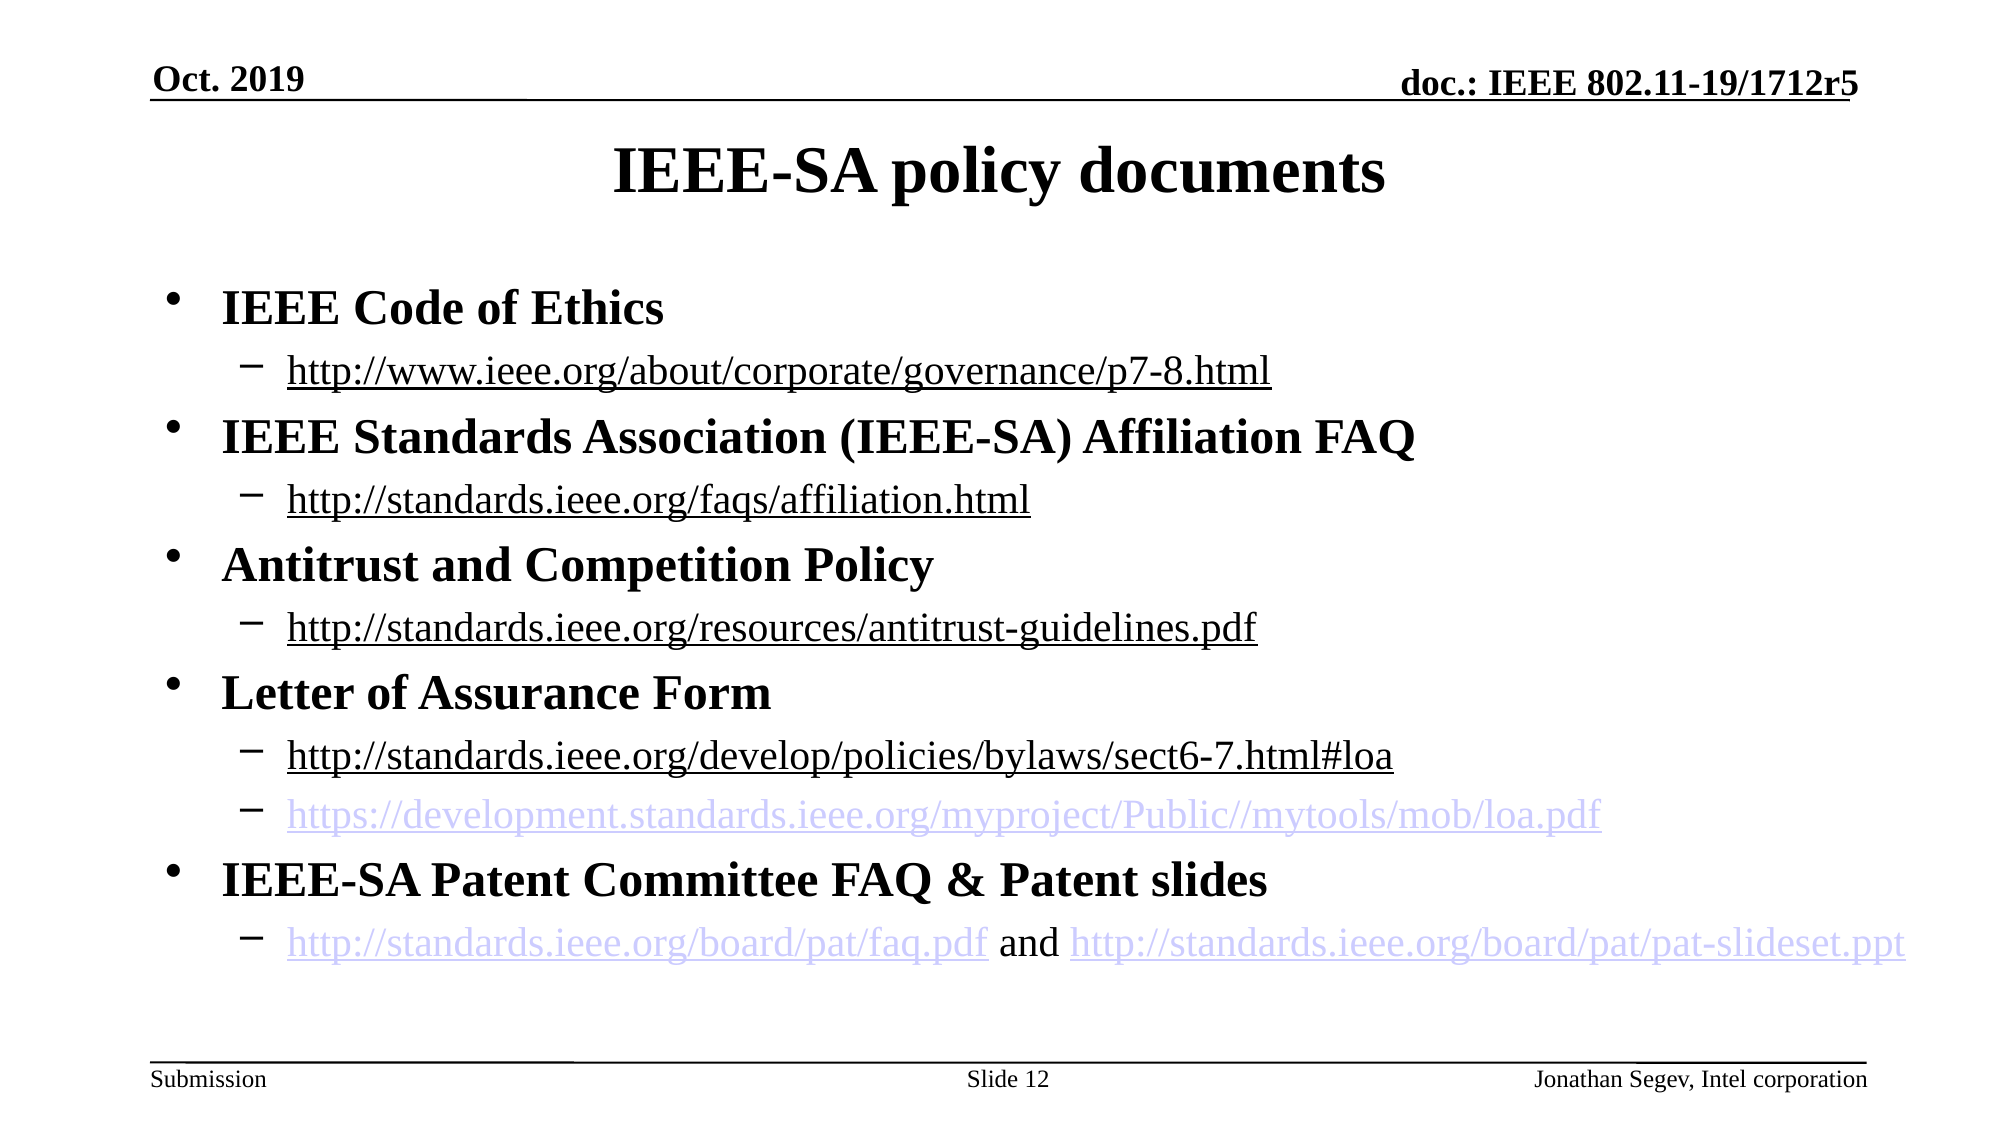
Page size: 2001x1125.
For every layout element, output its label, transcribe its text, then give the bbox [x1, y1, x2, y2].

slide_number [152, 54, 563, 100]
list IEEE Code of Ethics http://www.ieee.org/about/corporate/governance/p7-8.html IEEE Standards Association (IEEE-SA) Affiliation FAQ http://standards.ieee.org/faqs/affiliation.html Antitrust and Competition Policy http://standards.ieee.org/resources/antitrust-guidelines.pdf Letter of Assurance Form http://standards.ieee.org/develop/policies/bylaws/sect6-7.html#loa https://development.standards.ieee.org/myproject/Public//mytools/mob/loa.pdf IEEE-SA Patent Committee FAQ & Patent slides http://standards.ieee.org/board/pat/faq.pdf and http://standards.ieee.org/board/pat/pat-slideset.ppt [149, 266, 1922, 1000]
footer Jonathan Segev, Intel corporation [1171, 1061, 1869, 1093]
title IEEE-SA policy documents [149, 112, 1850, 221]
slide_number Slide 12 [950, 1061, 1067, 1123]
